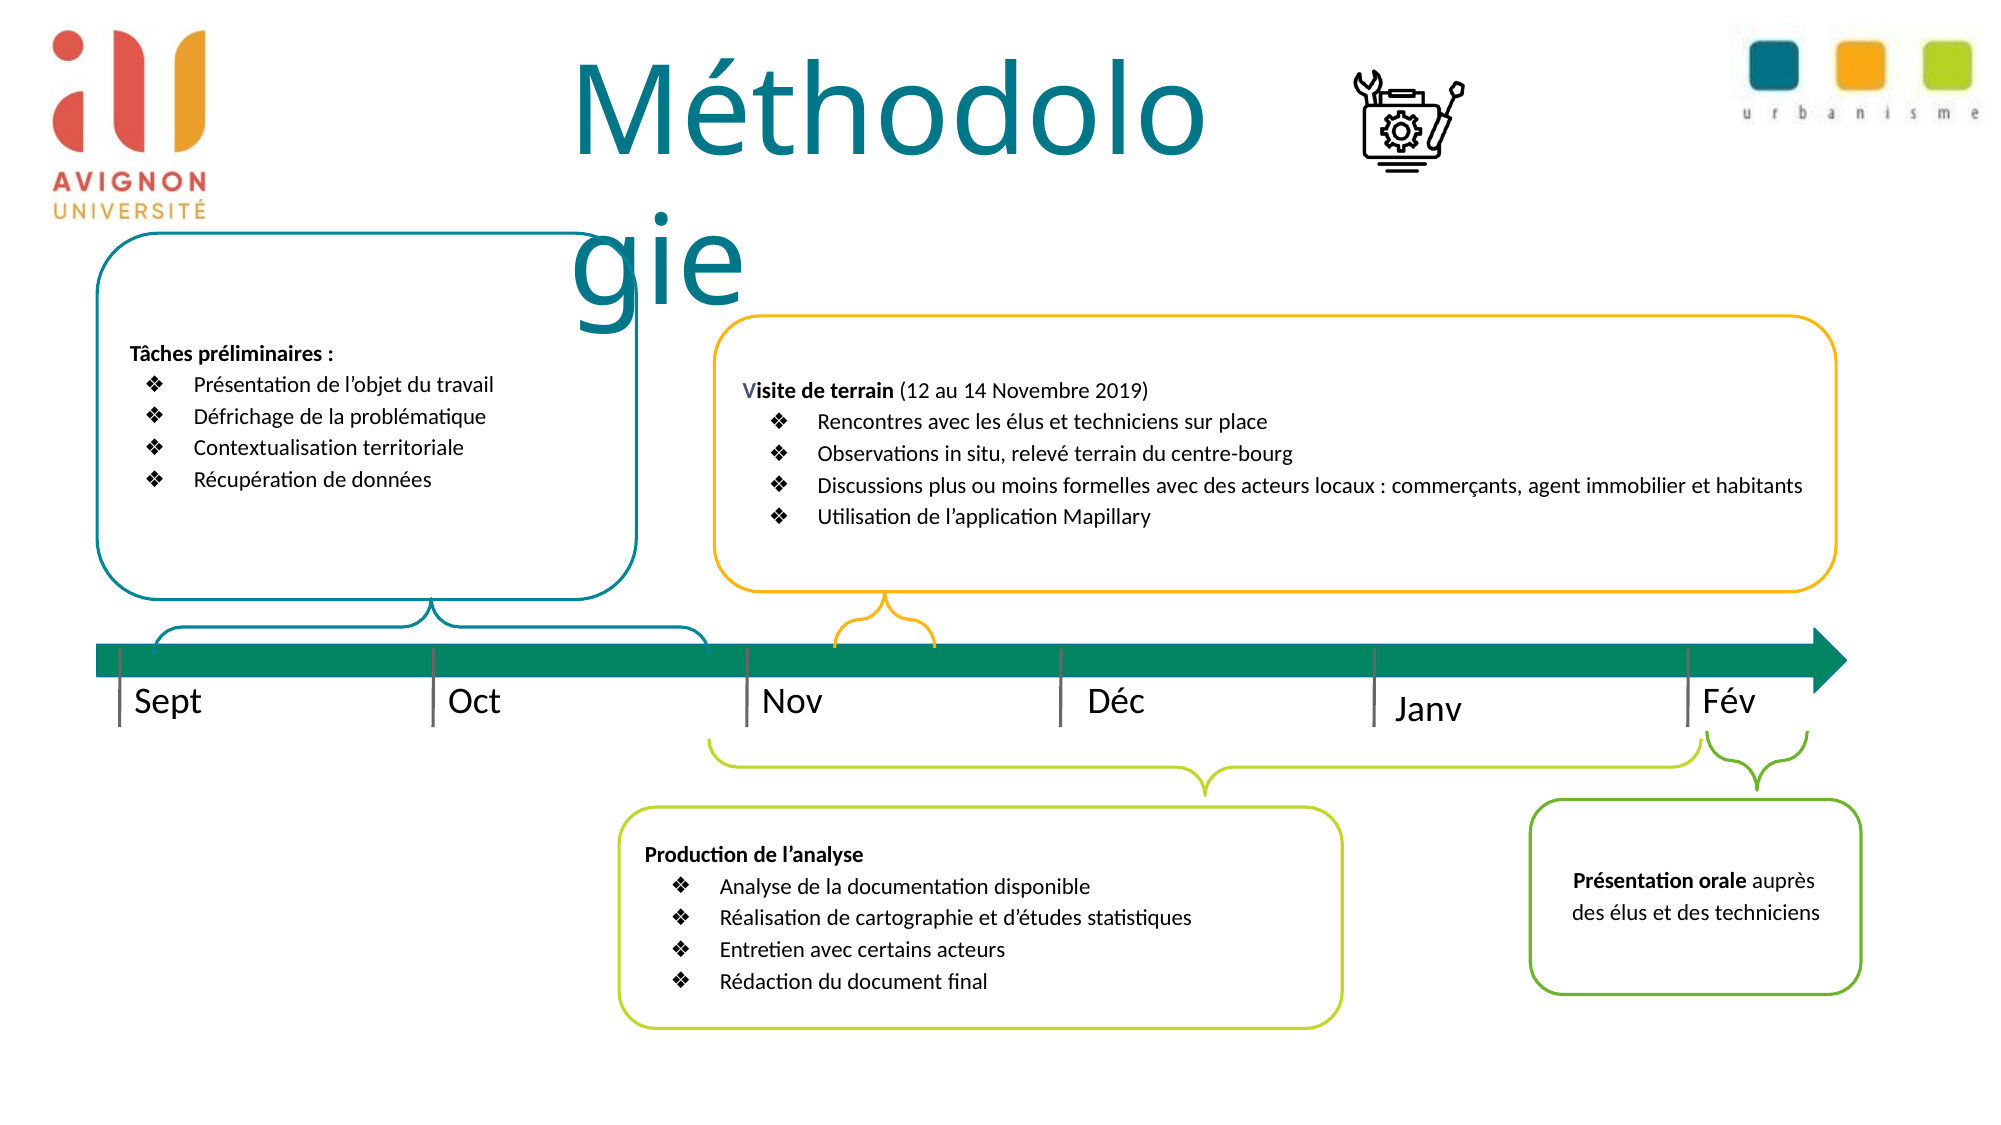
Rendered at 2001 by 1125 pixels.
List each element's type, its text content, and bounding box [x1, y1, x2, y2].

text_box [117, 646, 1863, 997]
text_box [623, 1008, 1339, 1029]
picture [1353, 69, 1465, 173]
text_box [95, 231, 1848, 694]
picture [1729, 23, 1990, 125]
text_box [151, 589, 1810, 798]
title Méthodologie [566, 27, 1281, 230]
picture [50, 27, 208, 222]
